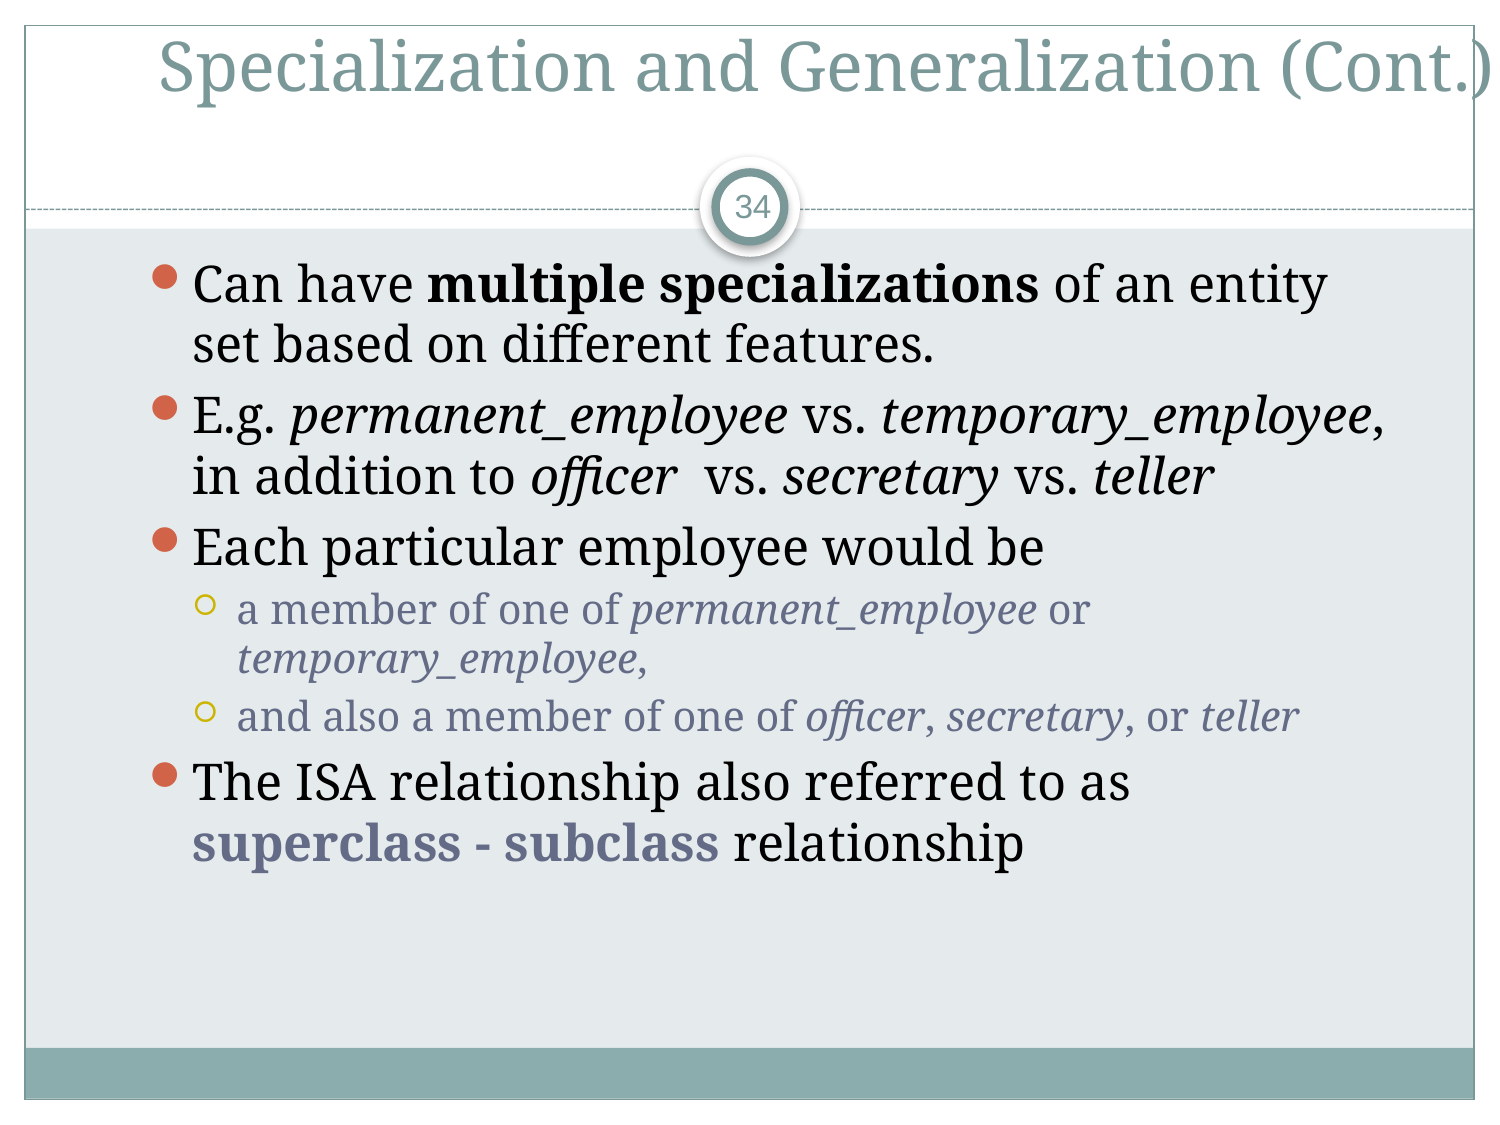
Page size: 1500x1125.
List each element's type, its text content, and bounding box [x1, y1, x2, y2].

list Can have multiple specializations of an entity set based on different features. E.g. permanent_employee vs. temporary_employee, in addition to officer vs. secretary vs. teller Each particular employee would be a member of one of permanent_employee or temporary_employee, and also a member of one of officer, secretary, or teller The ISA relationship also referred to as superclass - subclass relationship [133, 243, 1414, 905]
slide_number 34 [715, 168, 791, 241]
title Specialization and Generalization (Cont.) [133, 0, 1500, 113]
